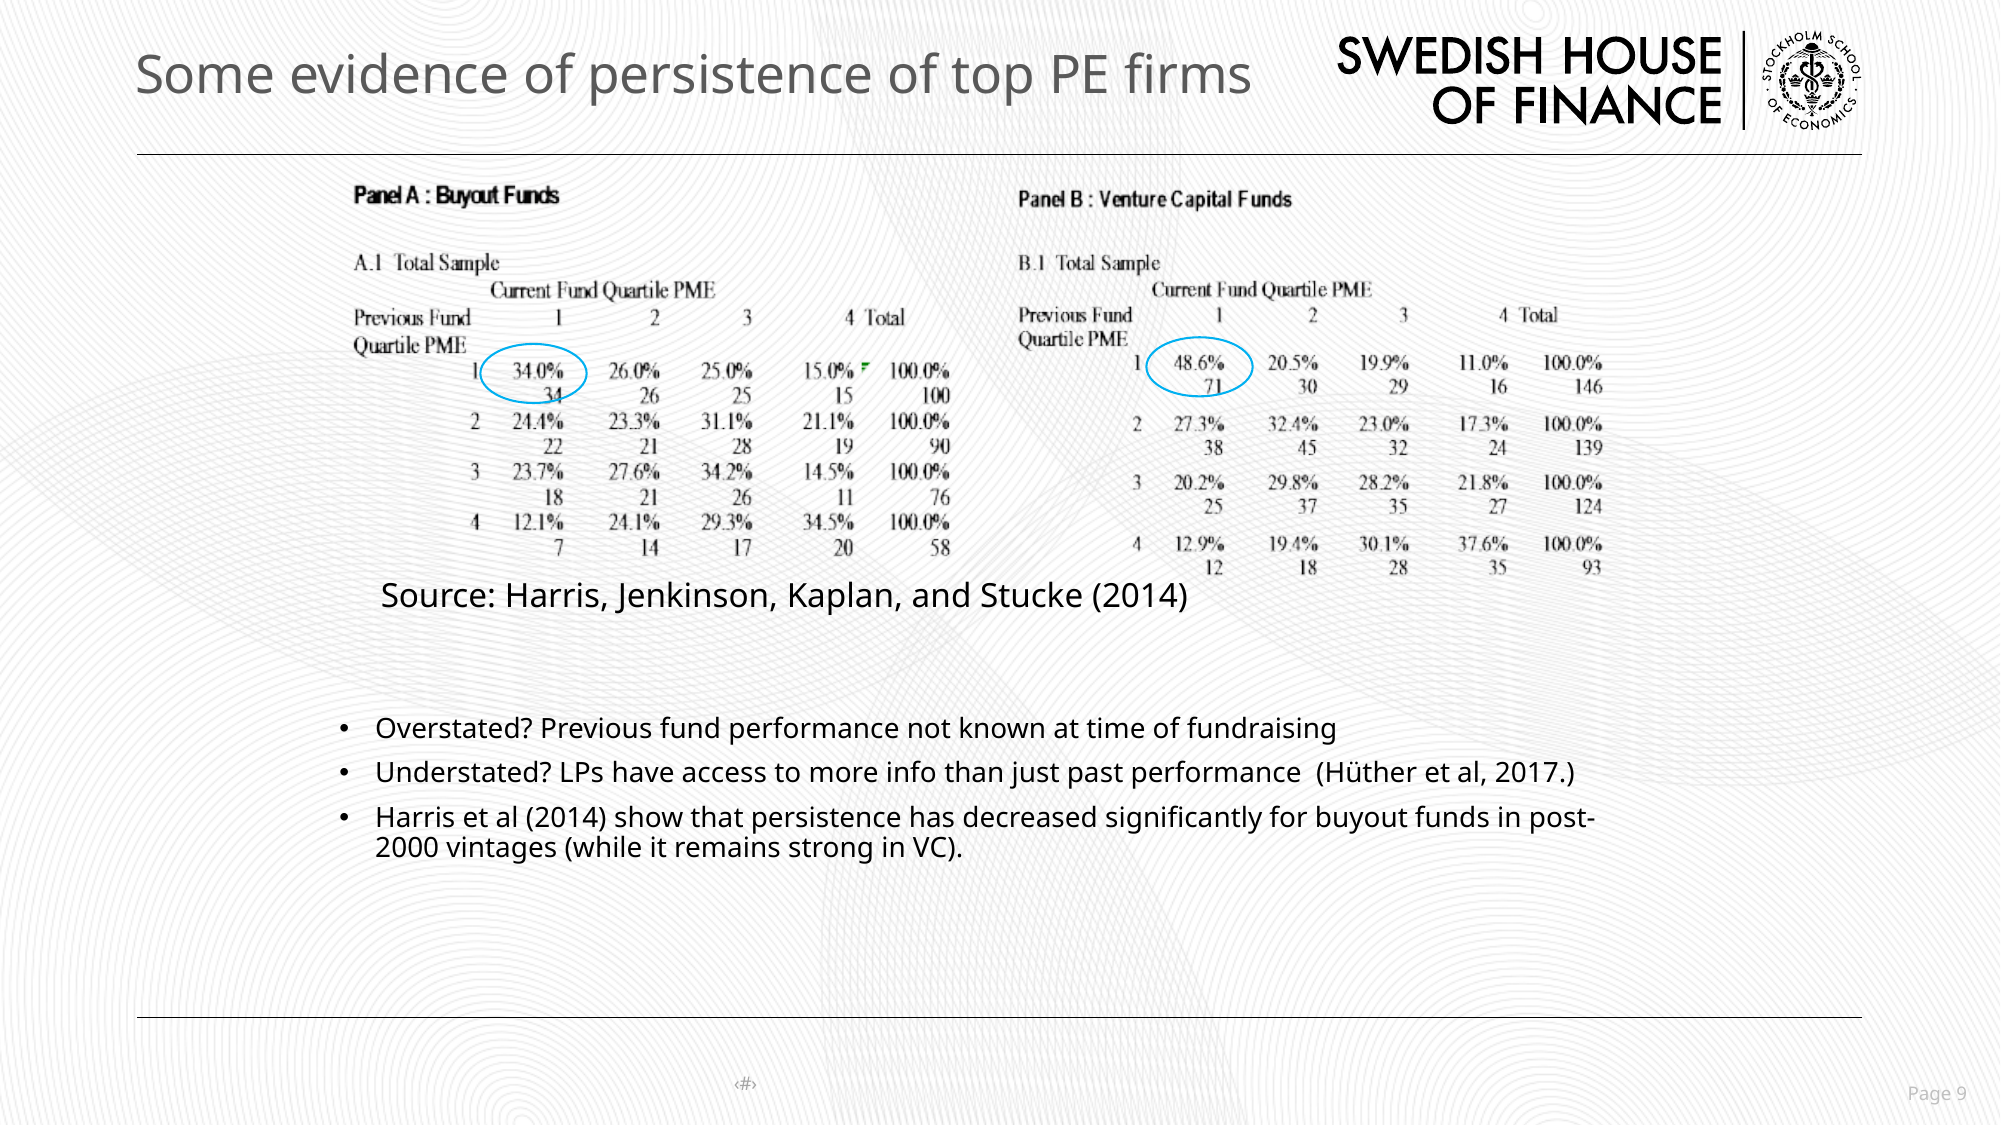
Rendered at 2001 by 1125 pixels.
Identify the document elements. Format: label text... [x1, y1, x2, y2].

picture [0, 0, 2001, 1125]
list Overstated? Previous fund performance not known at time of fundraising Understated? LPs have access to more info than just past performance (Hüther et al, 2017.) Harris et al (2014) show that persistence has decreased significantly for buyout funds in post-2000 vintages (while it remains strong in VC). [324, 707, 1624, 894]
slide_number Page 9 [1515, 1076, 1983, 1113]
footer ‹#› [718, 1053, 1353, 1113]
text_box Source: Harris, Jenkinson, Kaplan, and Stucke (2014) [366, 575, 1560, 637]
title Some evidence of persistence of top PE firms [120, 16, 1326, 137]
